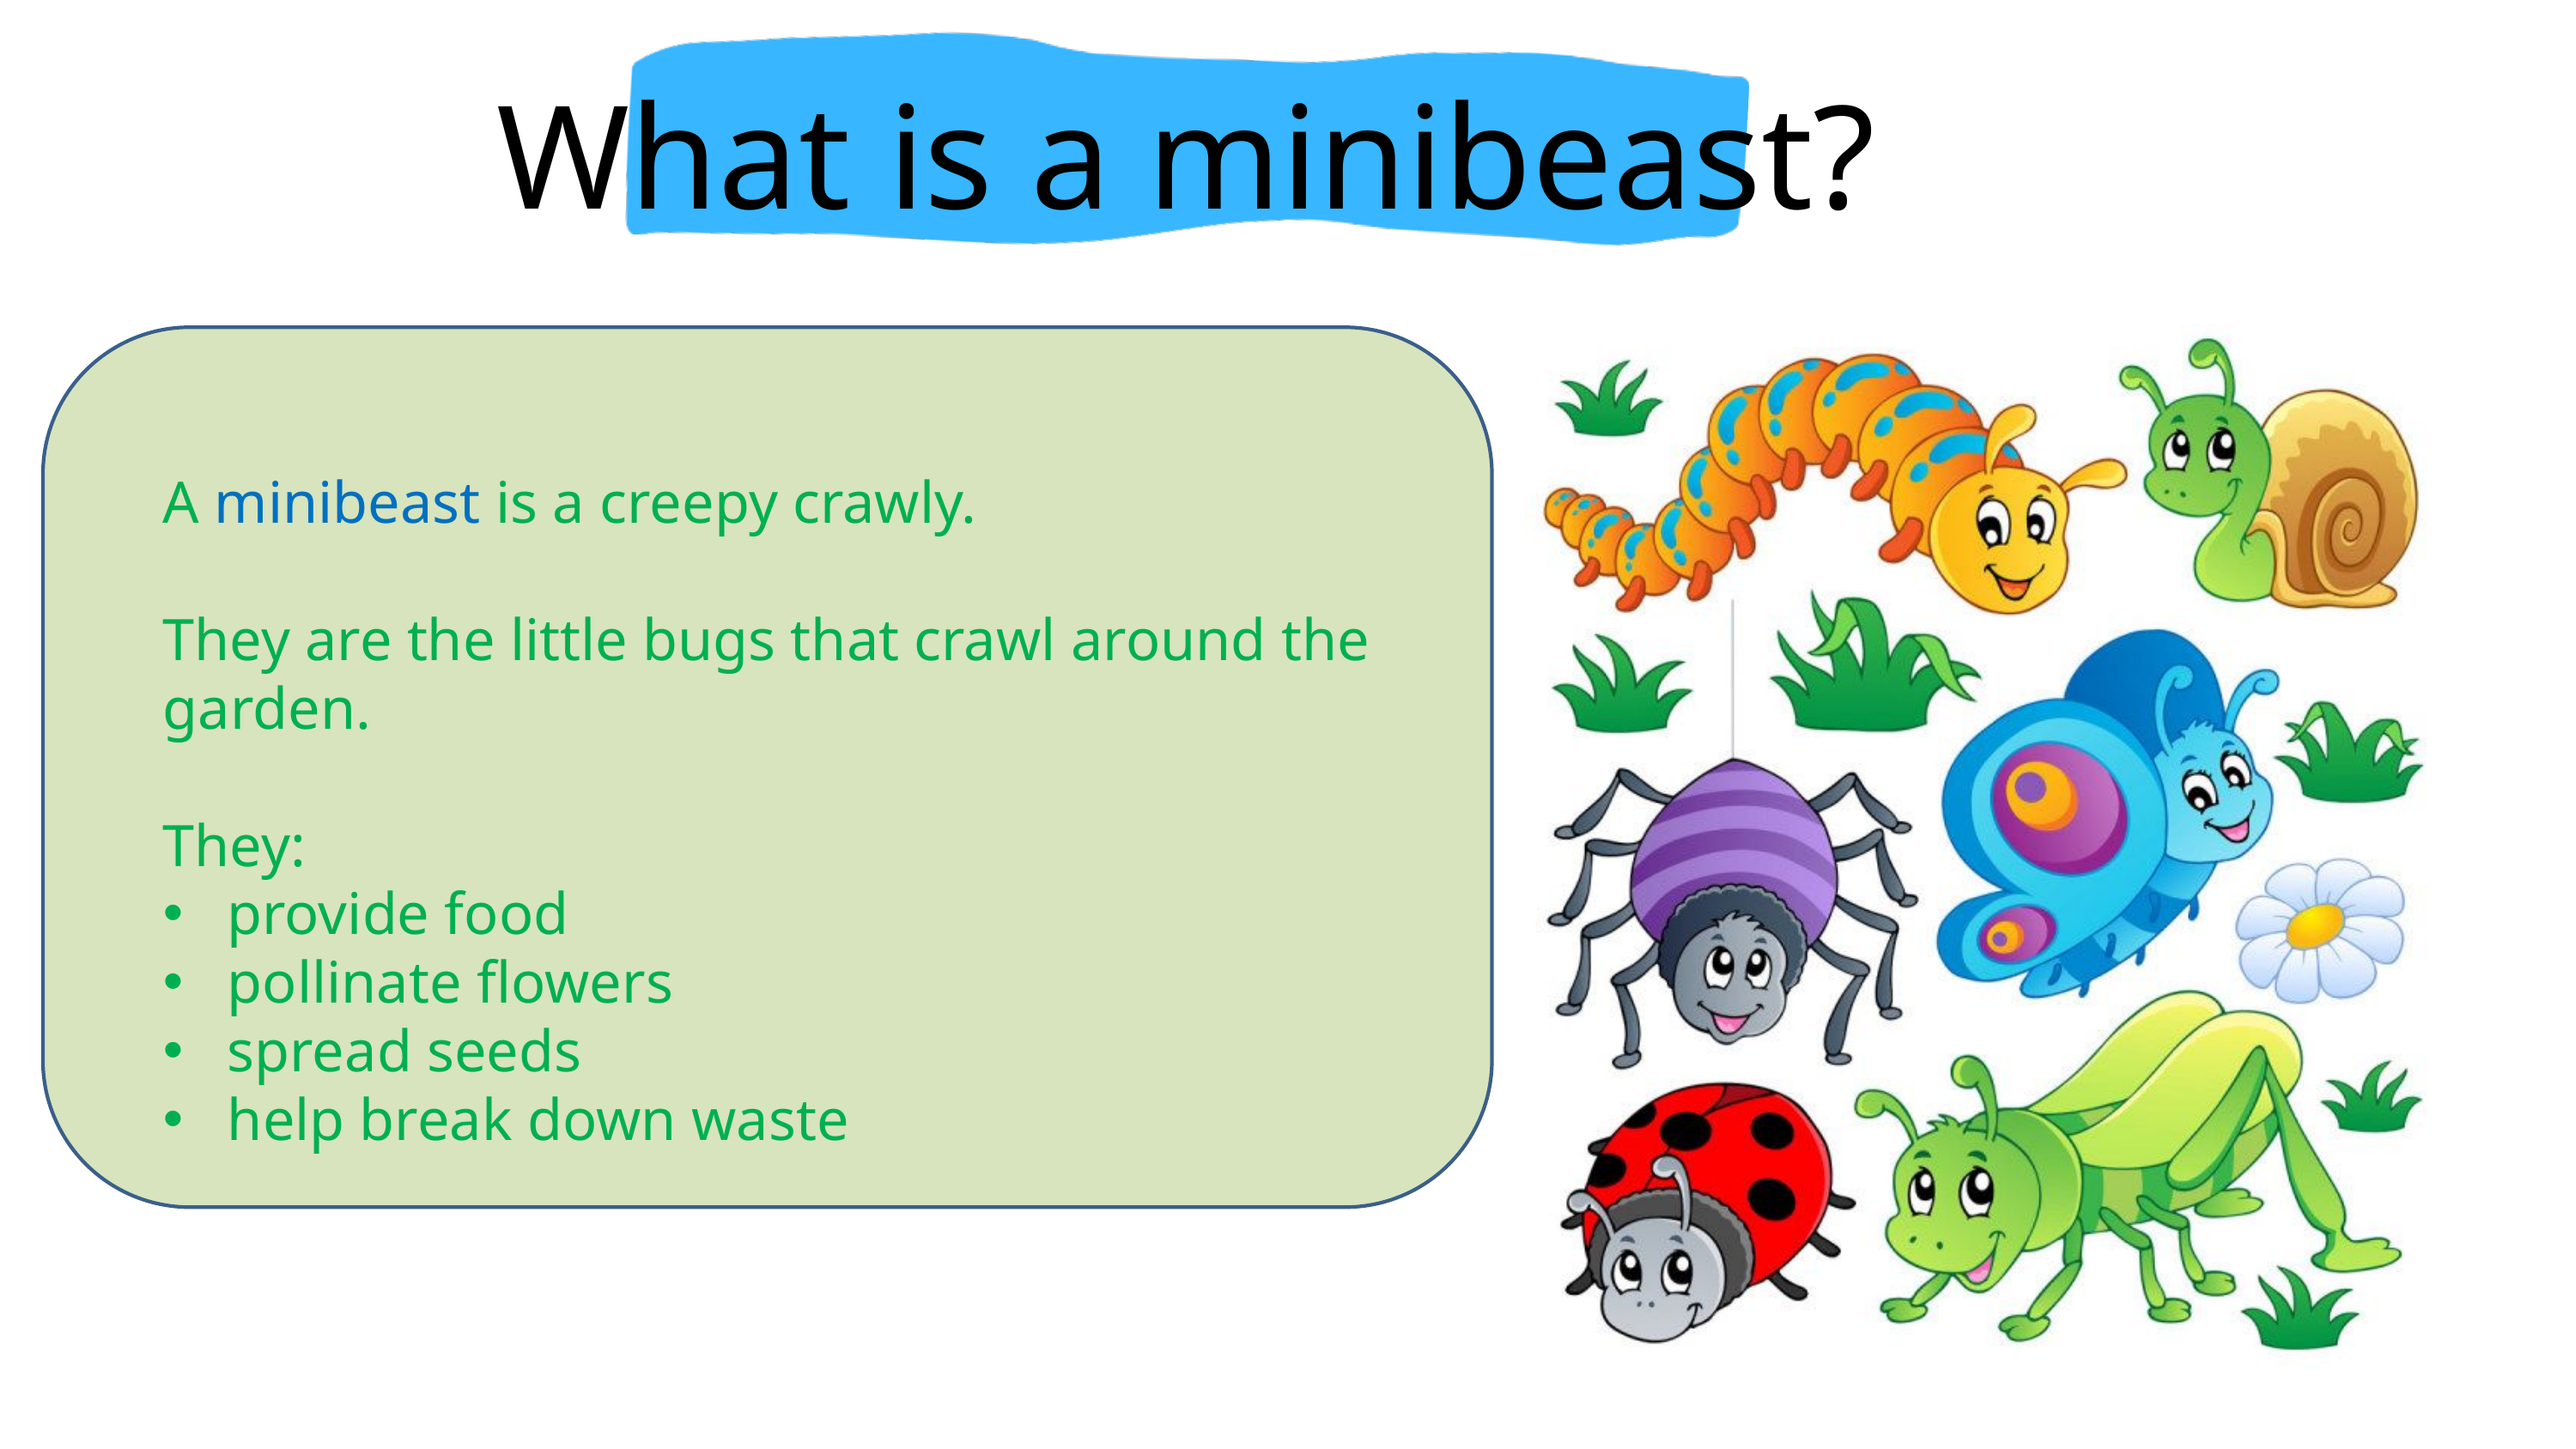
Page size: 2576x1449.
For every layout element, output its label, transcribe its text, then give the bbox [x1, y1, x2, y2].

picture [627, 6, 1749, 292]
text_box [1471, 394, 1494, 1140]
text_box A minibeast is a creepy crawly. They are the little bugs that crawl around the garden. They: provide food pollinate flowers spread seeds help break down waste [149, 391, 1471, 1159]
text_box What is a minibeast? [1748, 80, 2287, 238]
picture [1523, 323, 2439, 1368]
text_box What is a minibeast? [85, 80, 623, 238]
text_box [40, 325, 1468, 1210]
